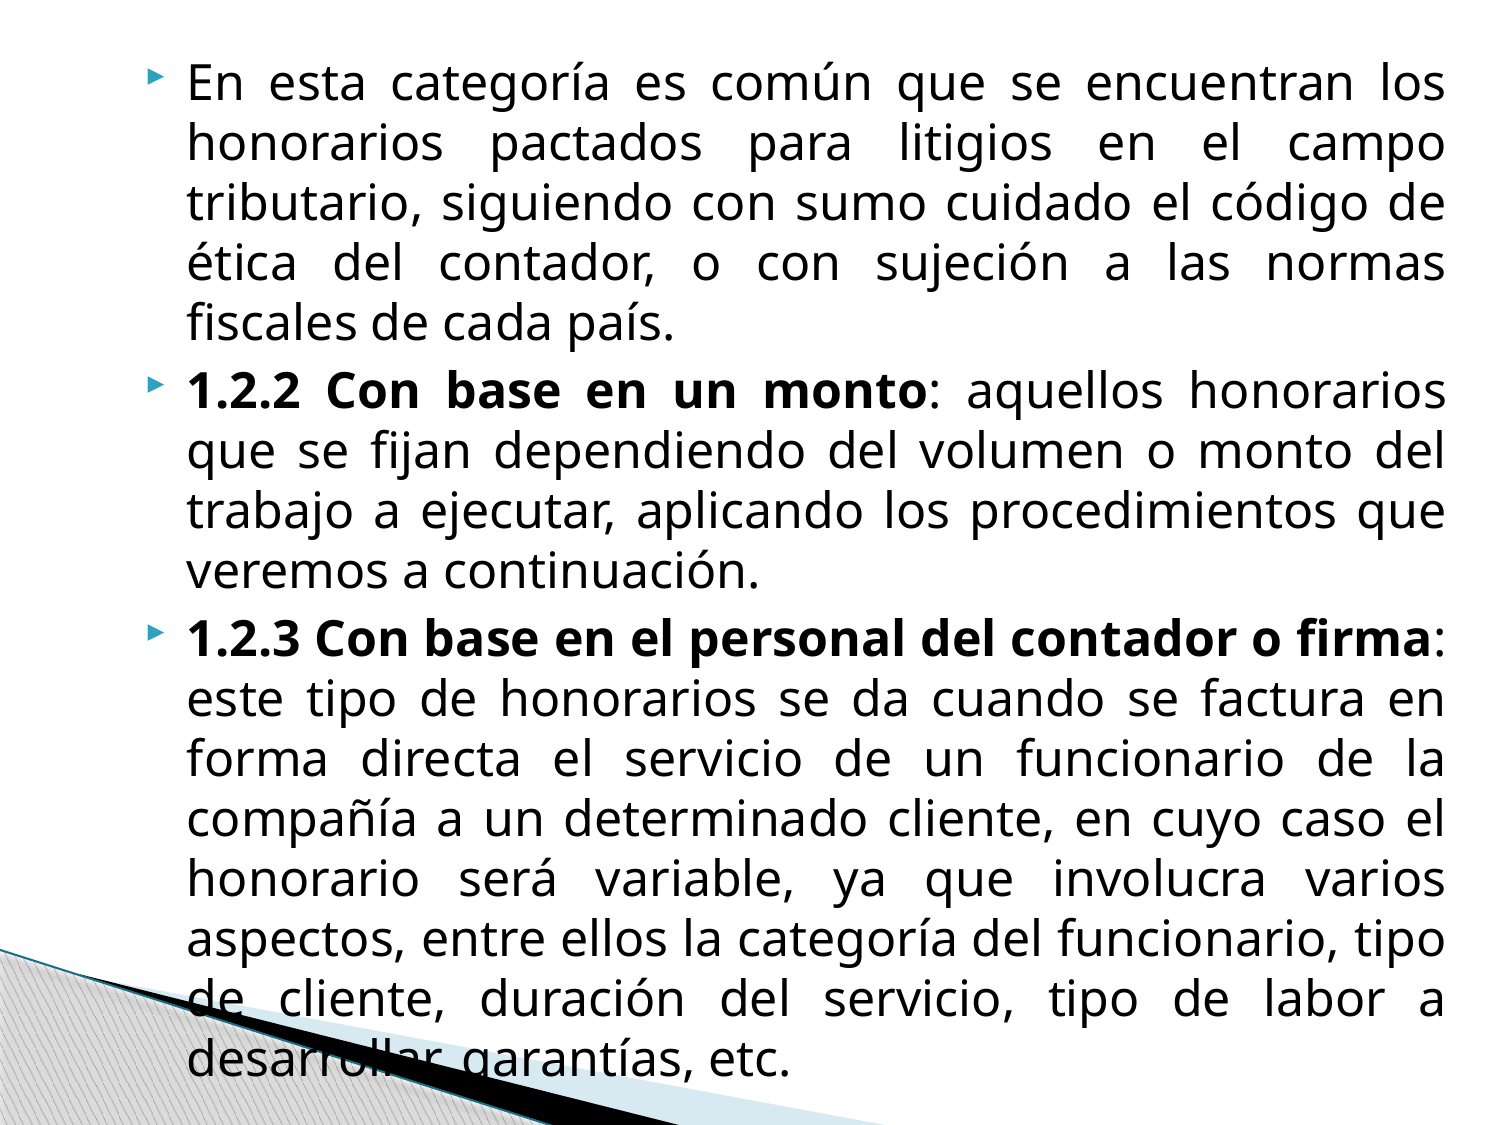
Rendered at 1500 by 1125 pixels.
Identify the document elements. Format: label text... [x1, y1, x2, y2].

list En esta categoría es común que se encuentran los honorarios pactados para litigios en el campo tributario, siguiendo con sumo cuidado el código de ética del contador, o con sujeción a las normas fiscales de cada país. 1.2.2 Con base en un monto: aquellos honorarios que se fijan dependiendo del volumen o monto del trabajo a ejecutar, aplicando los procedimientos que veremos a continuación. 1.2.3 Con base en el personal del contador o firma: este tipo de honorarios se da cuando se factura en forma directa el servicio de un funcionario de la compañía a un determinado cliente, en cuyo caso el honorario será variable, ya que involucra varios aspectos, entre ellos la categoría del funcionario, tipo de cliente, duración del servicio, tipo de labor a desarrollar, garantías, etc. [112, 42, 1463, 786]
